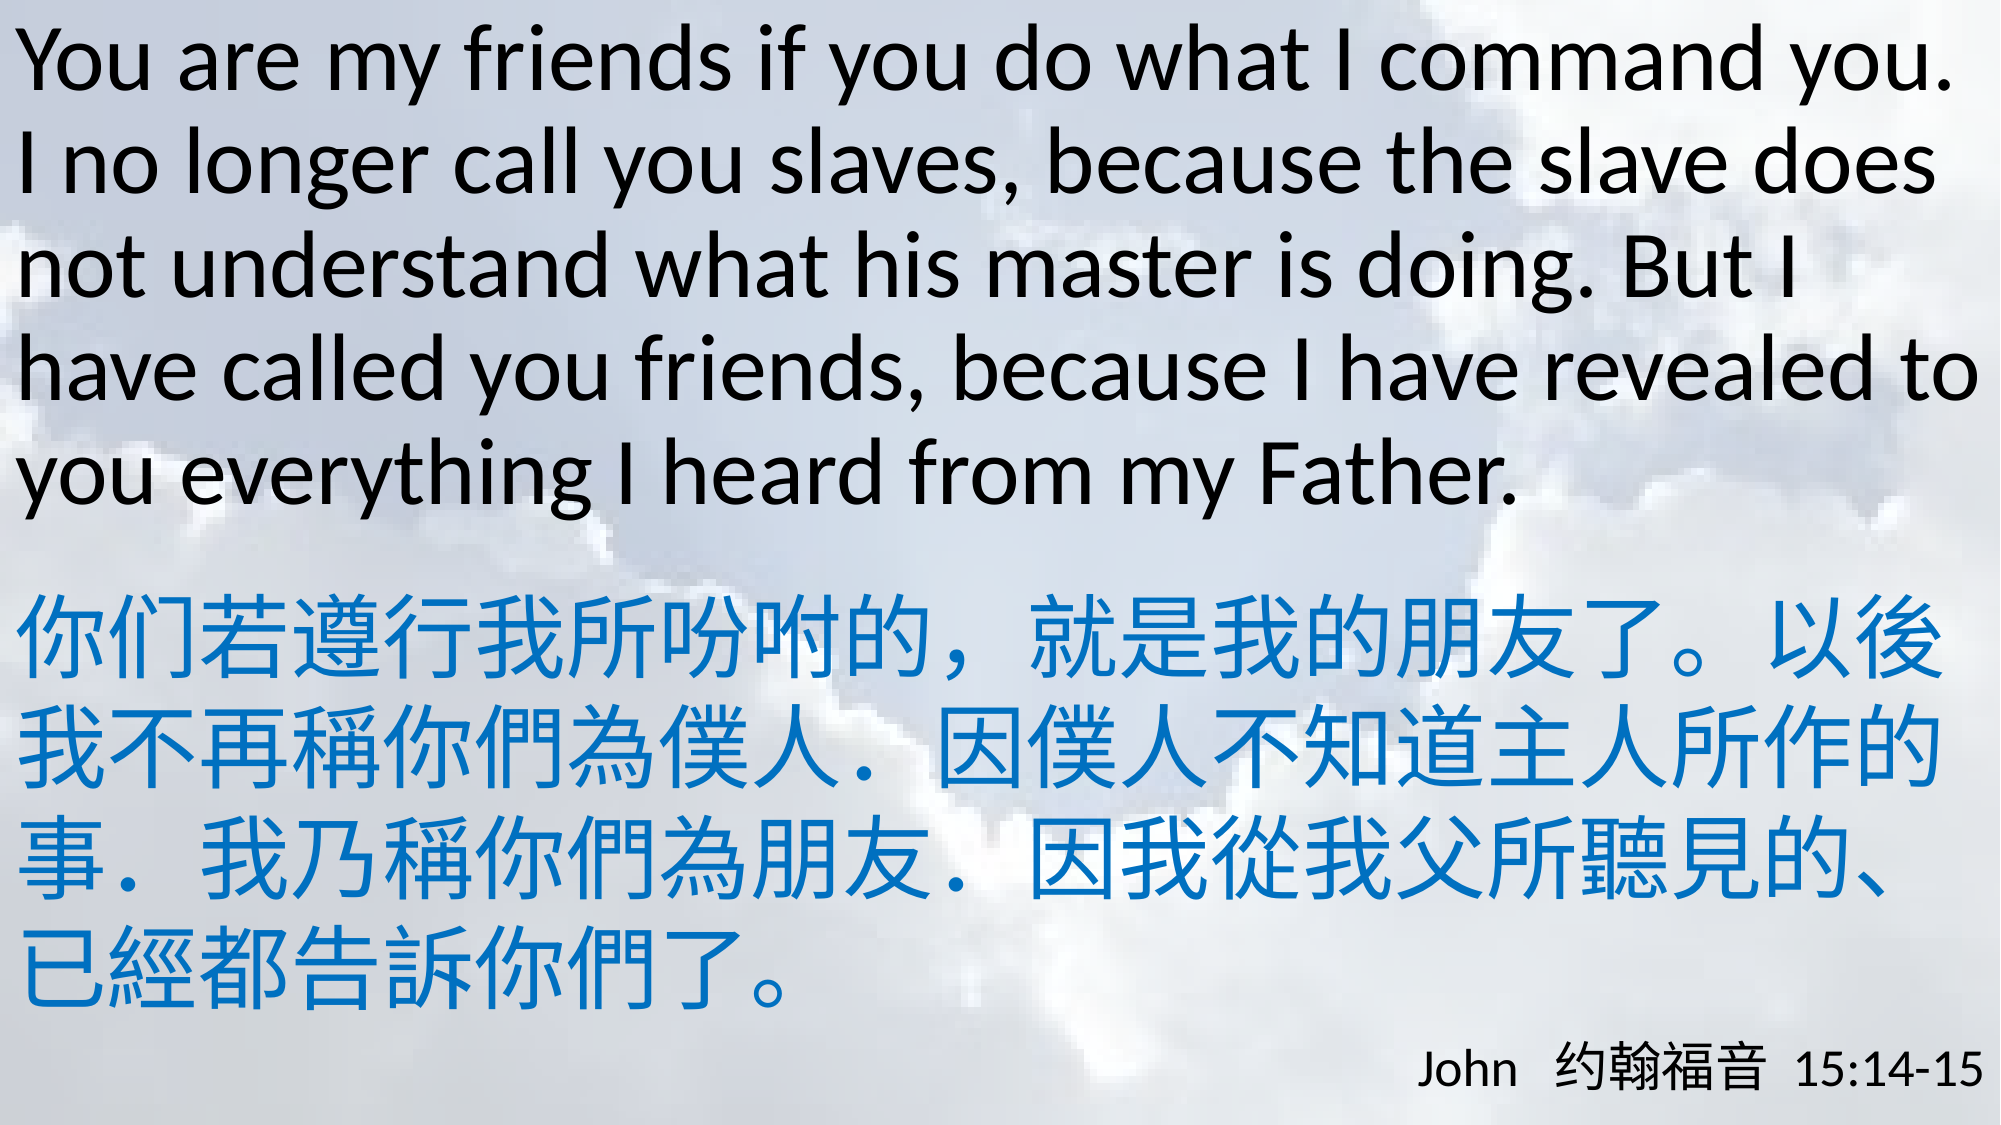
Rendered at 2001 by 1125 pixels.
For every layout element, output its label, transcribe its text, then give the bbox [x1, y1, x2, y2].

list You are my friends if you do what I command you. I no longer call you slaves, because the slave does not understand what his master is doing. But I have called you friends, because I have revealed to you everything I heard from my Father. 你们若遵行我所吩咐的，就是我的朋友了。以後我不再稱你們為僕人．因僕人不知道主人所作的事．我乃稱你們為朋友．因我從我父所聽見的、已經都告訴你們了。 John 约翰福音 15:14-15 [0, 0, 2000, 1125]
